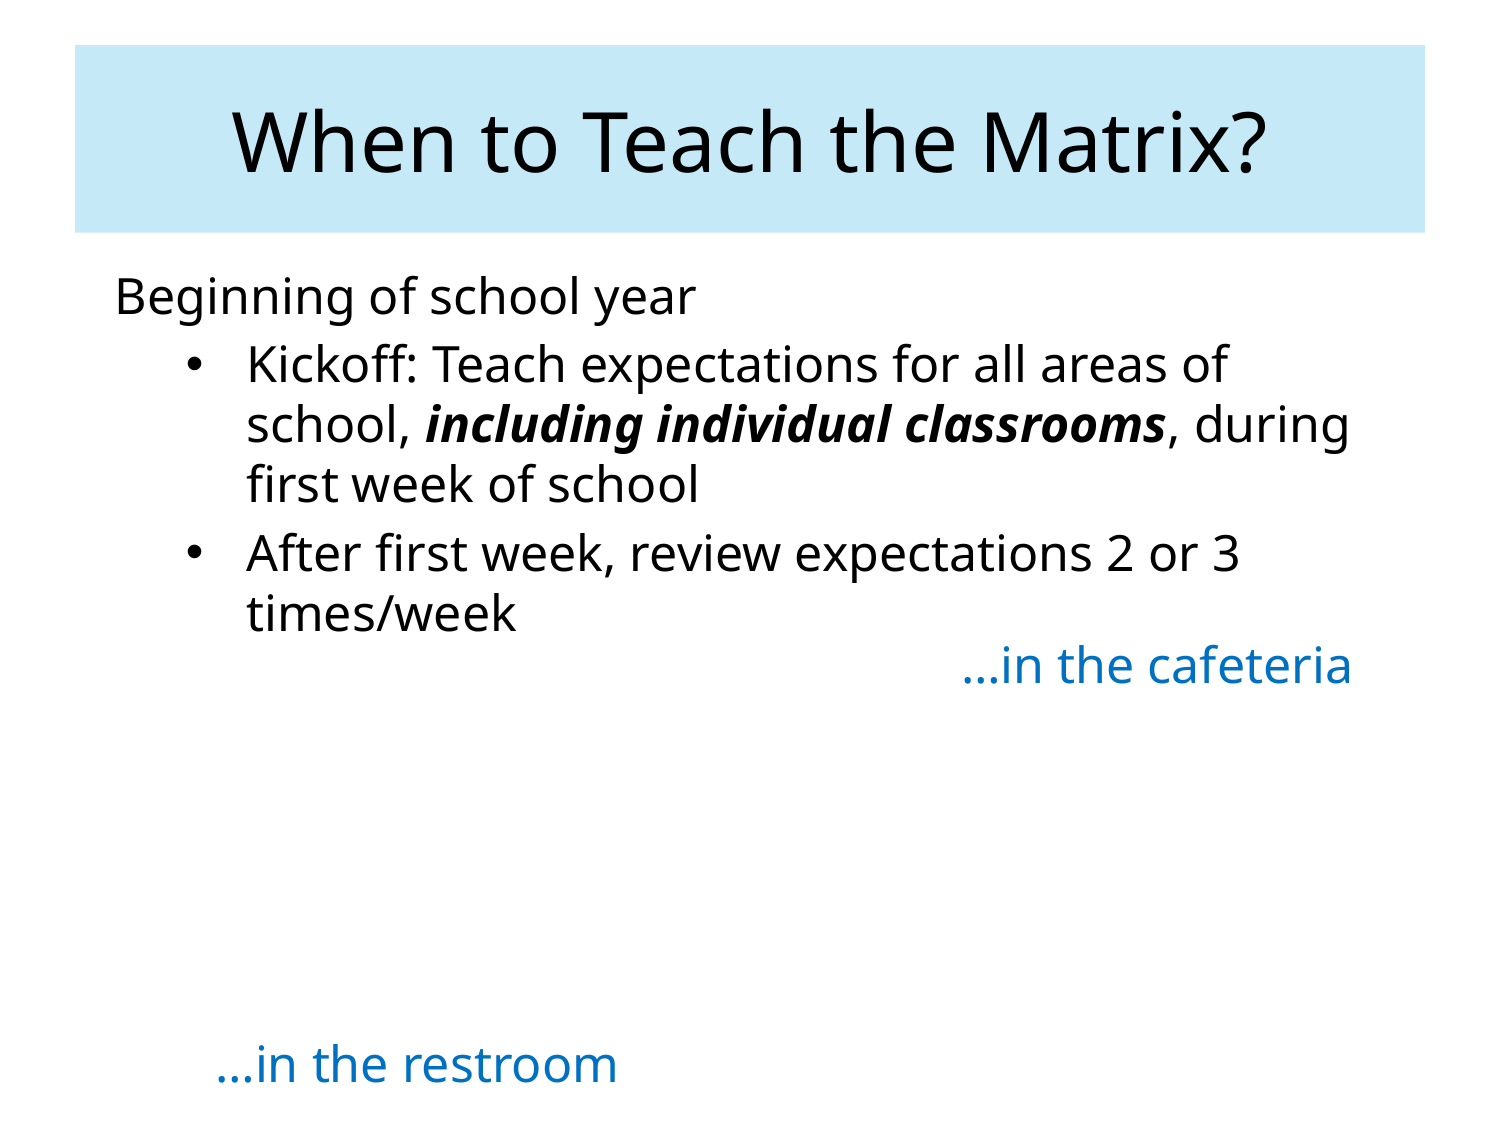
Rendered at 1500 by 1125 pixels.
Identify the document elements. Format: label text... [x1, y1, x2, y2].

text_box Beginning of school year Kickoff: Teach expectations for all areas of school, including individual classrooms, during first week of school After first week, review expectations 2 or 3 times/week [99, 257, 1413, 640]
text_box …in the cafeteria [946, 640, 1402, 702]
title When to Teach the Matrix? [75, 45, 1425, 233]
text_box …in the restroom [200, 1025, 666, 1102]
